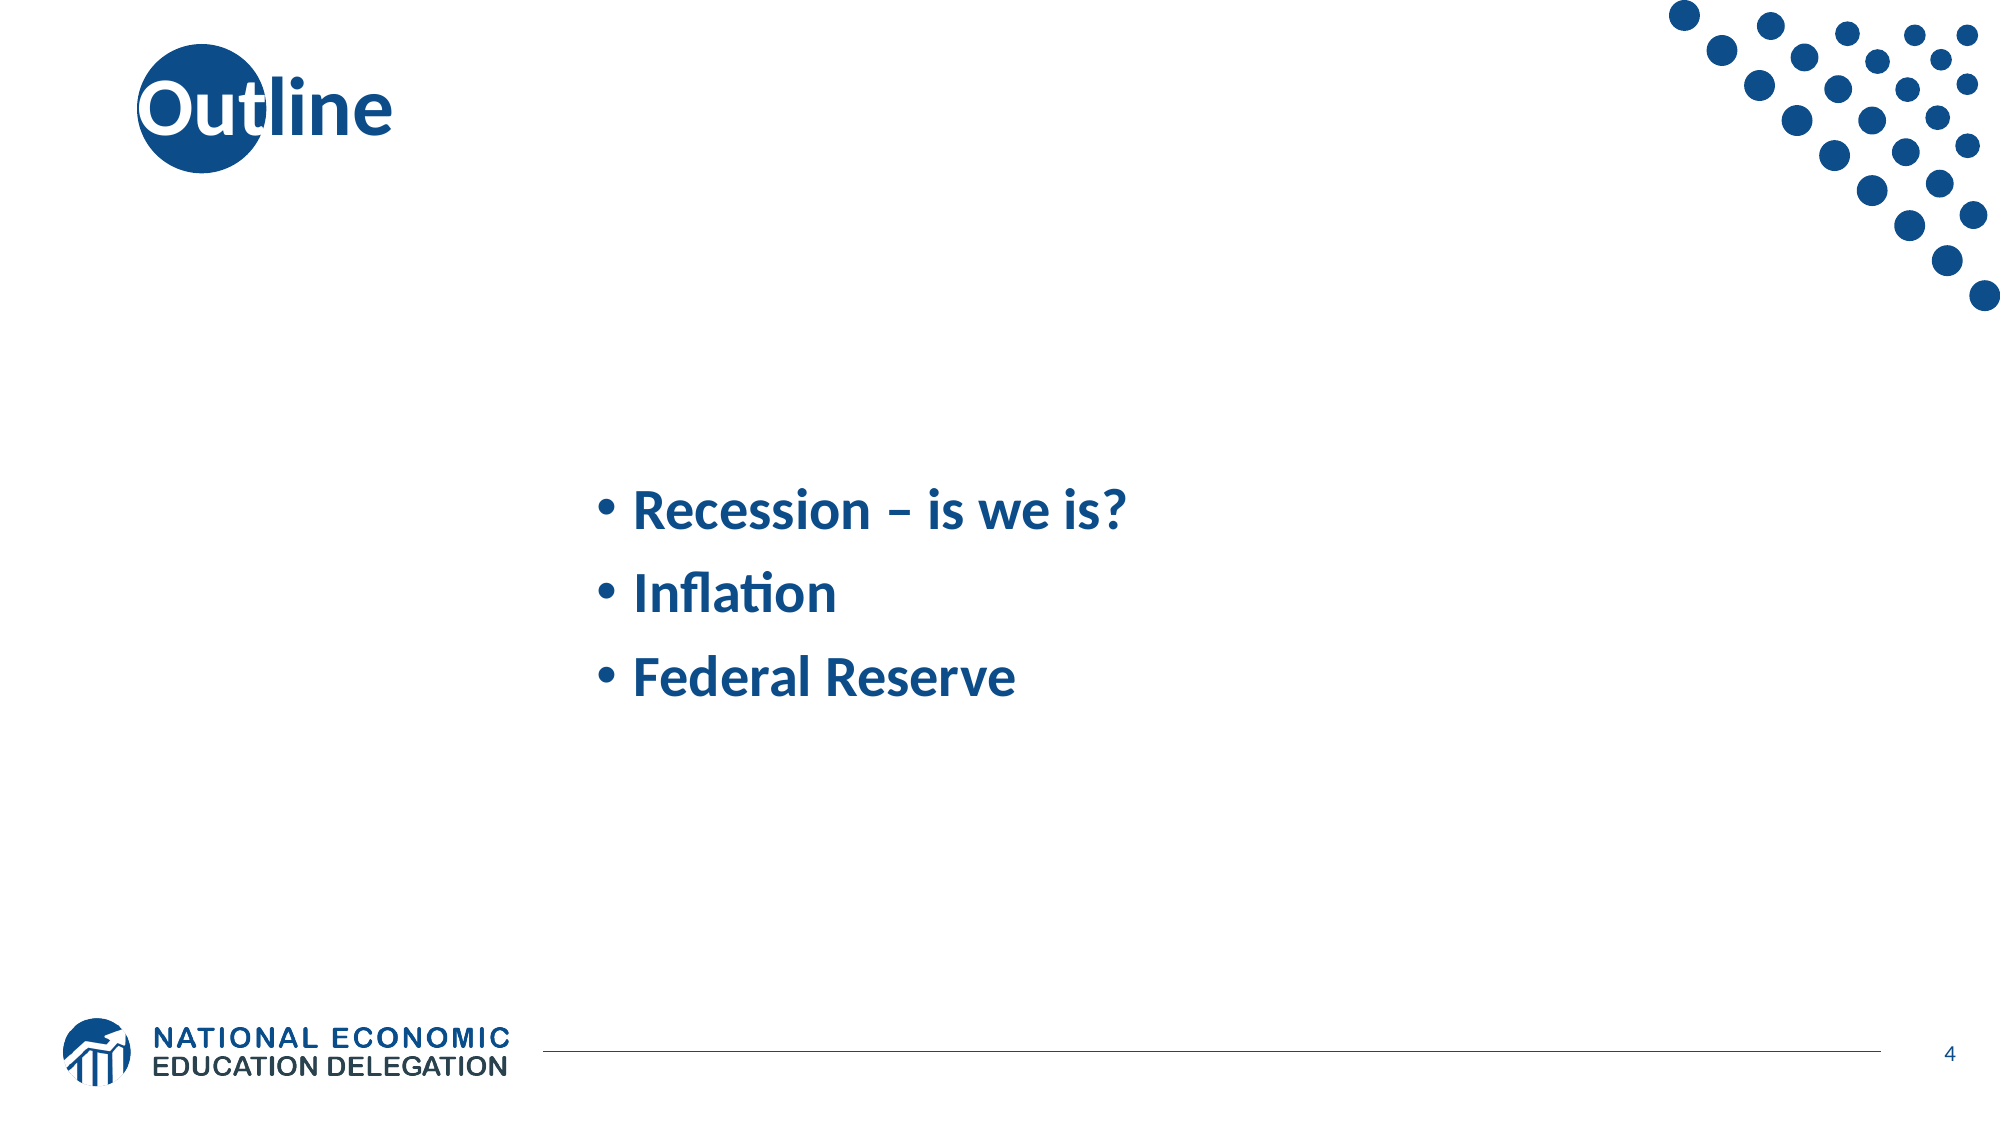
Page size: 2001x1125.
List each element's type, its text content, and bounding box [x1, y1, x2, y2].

list Recession – is we is? Inflation Federal Reserve [581, 237, 1419, 951]
picture [55, 1013, 520, 1091]
slide_number 4 [1521, 1022, 1972, 1082]
title Outline [122, 0, 1848, 218]
